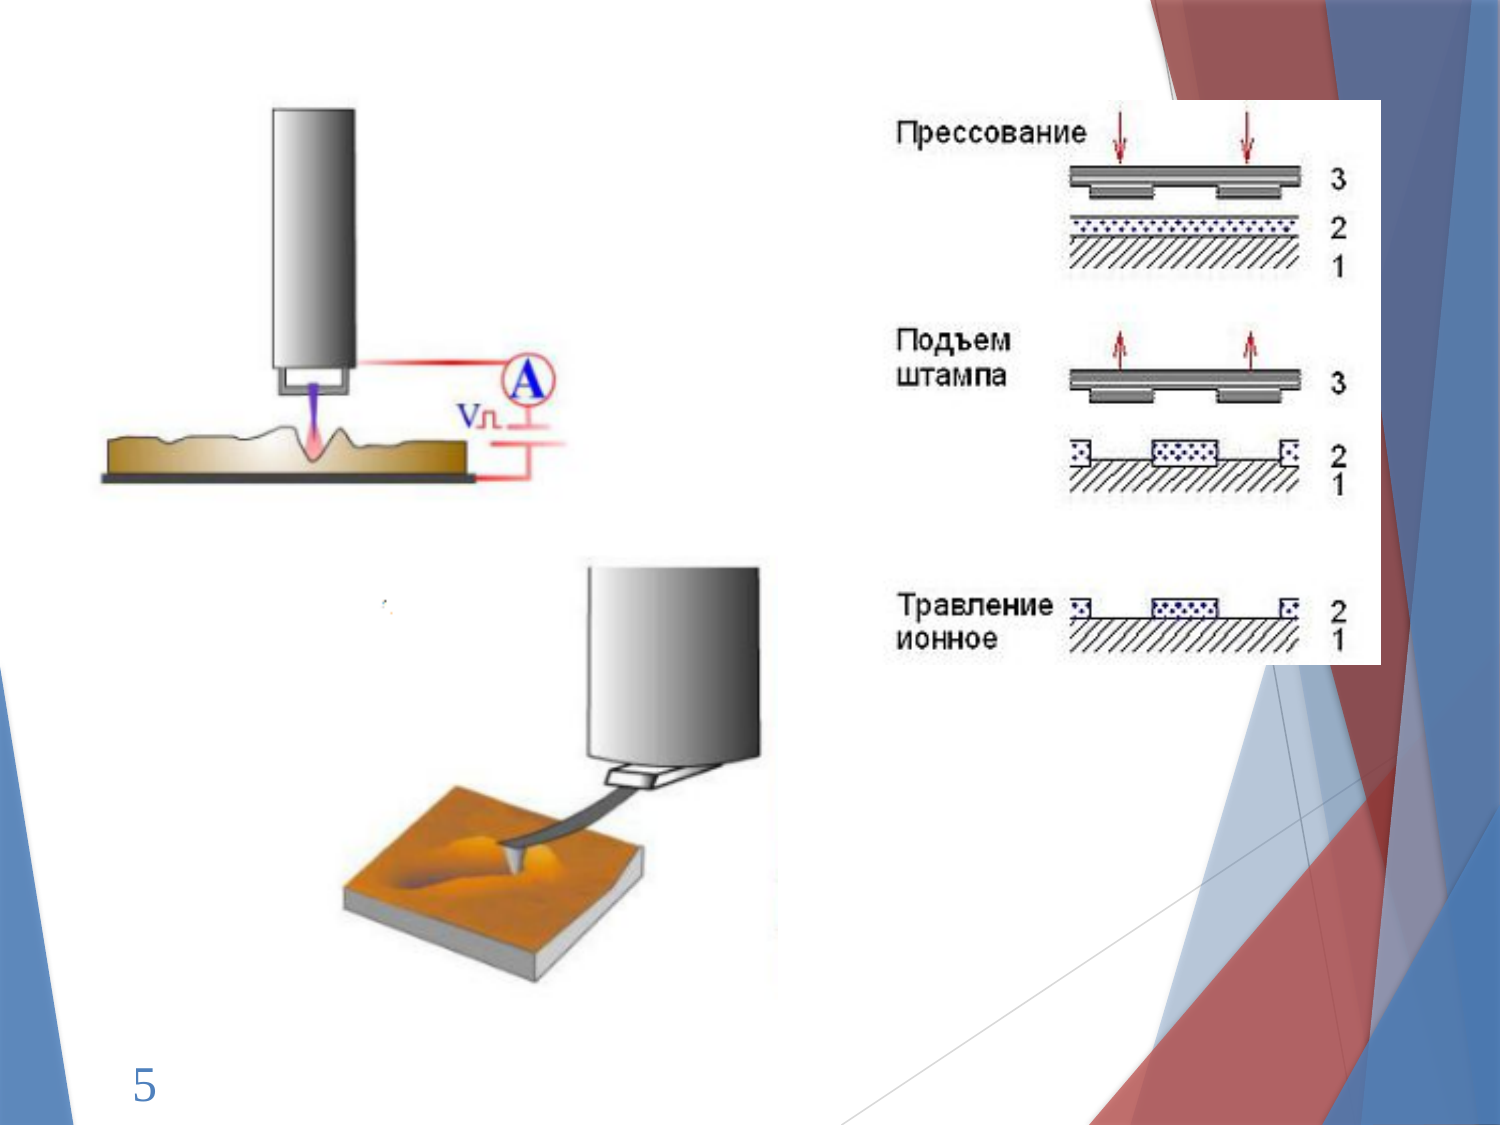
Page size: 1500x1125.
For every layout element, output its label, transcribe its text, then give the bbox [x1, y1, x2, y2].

picture [74, 65, 779, 1015]
slide_number 5 [75, 1051, 173, 1111]
picture [867, 99, 1382, 666]
